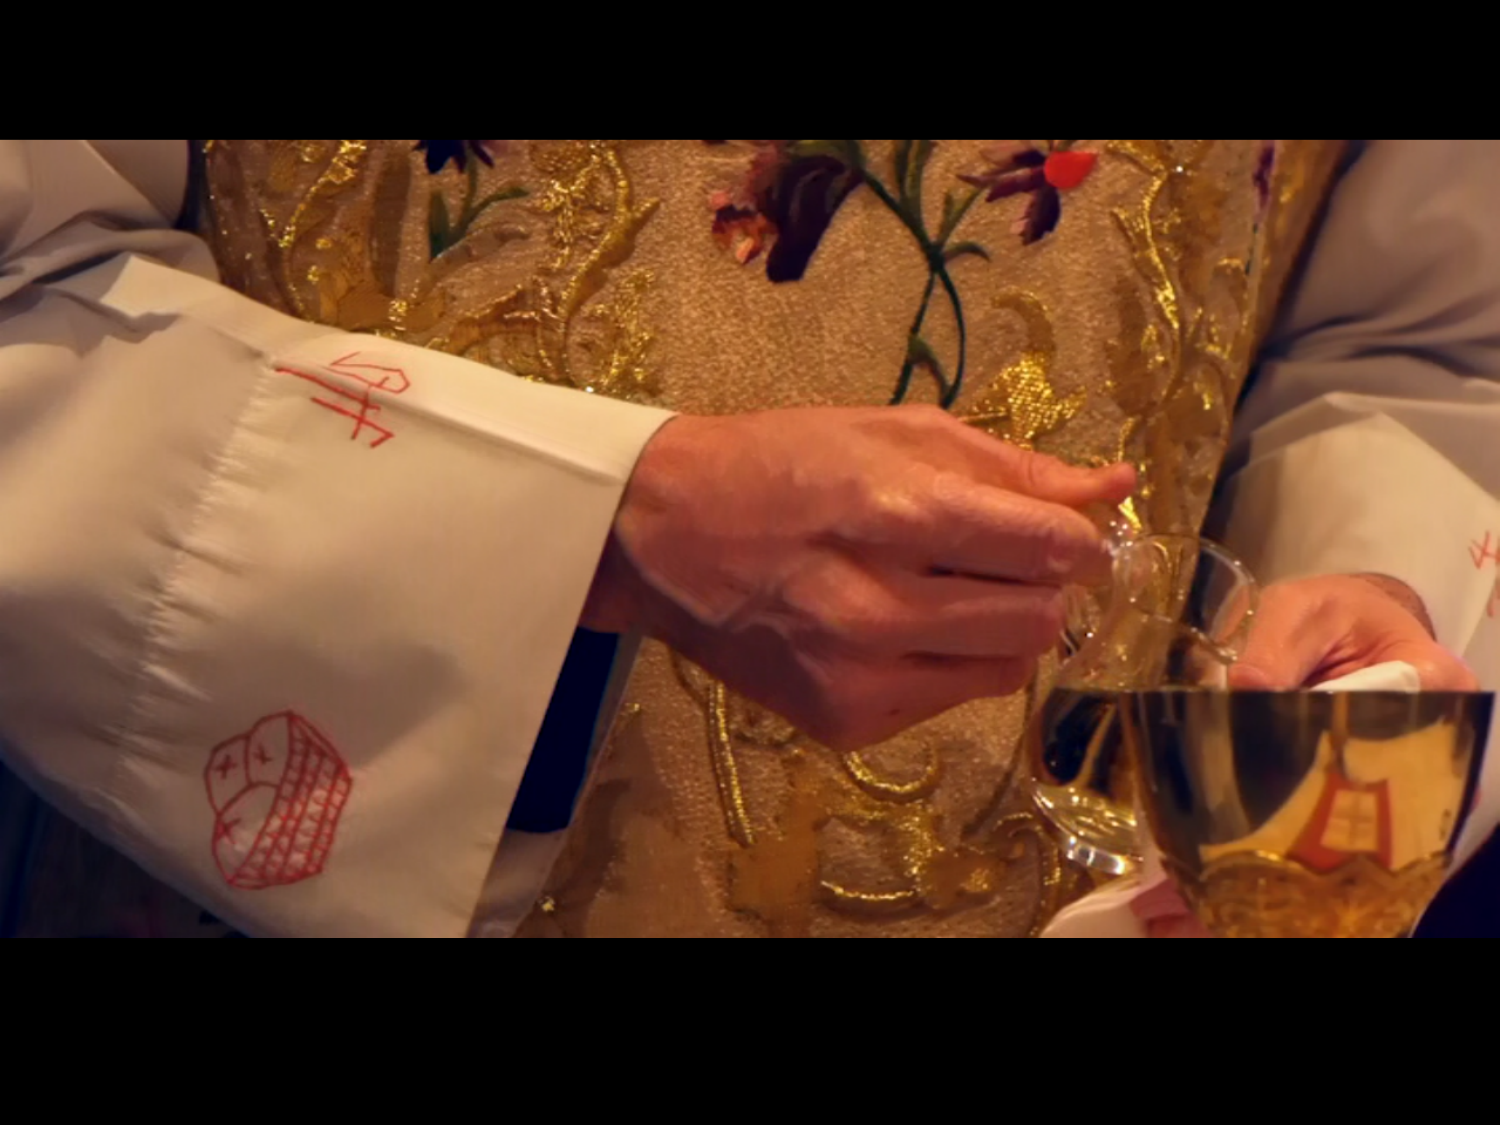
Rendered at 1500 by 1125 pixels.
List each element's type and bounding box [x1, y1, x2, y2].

picture [0, 93, 1500, 938]
